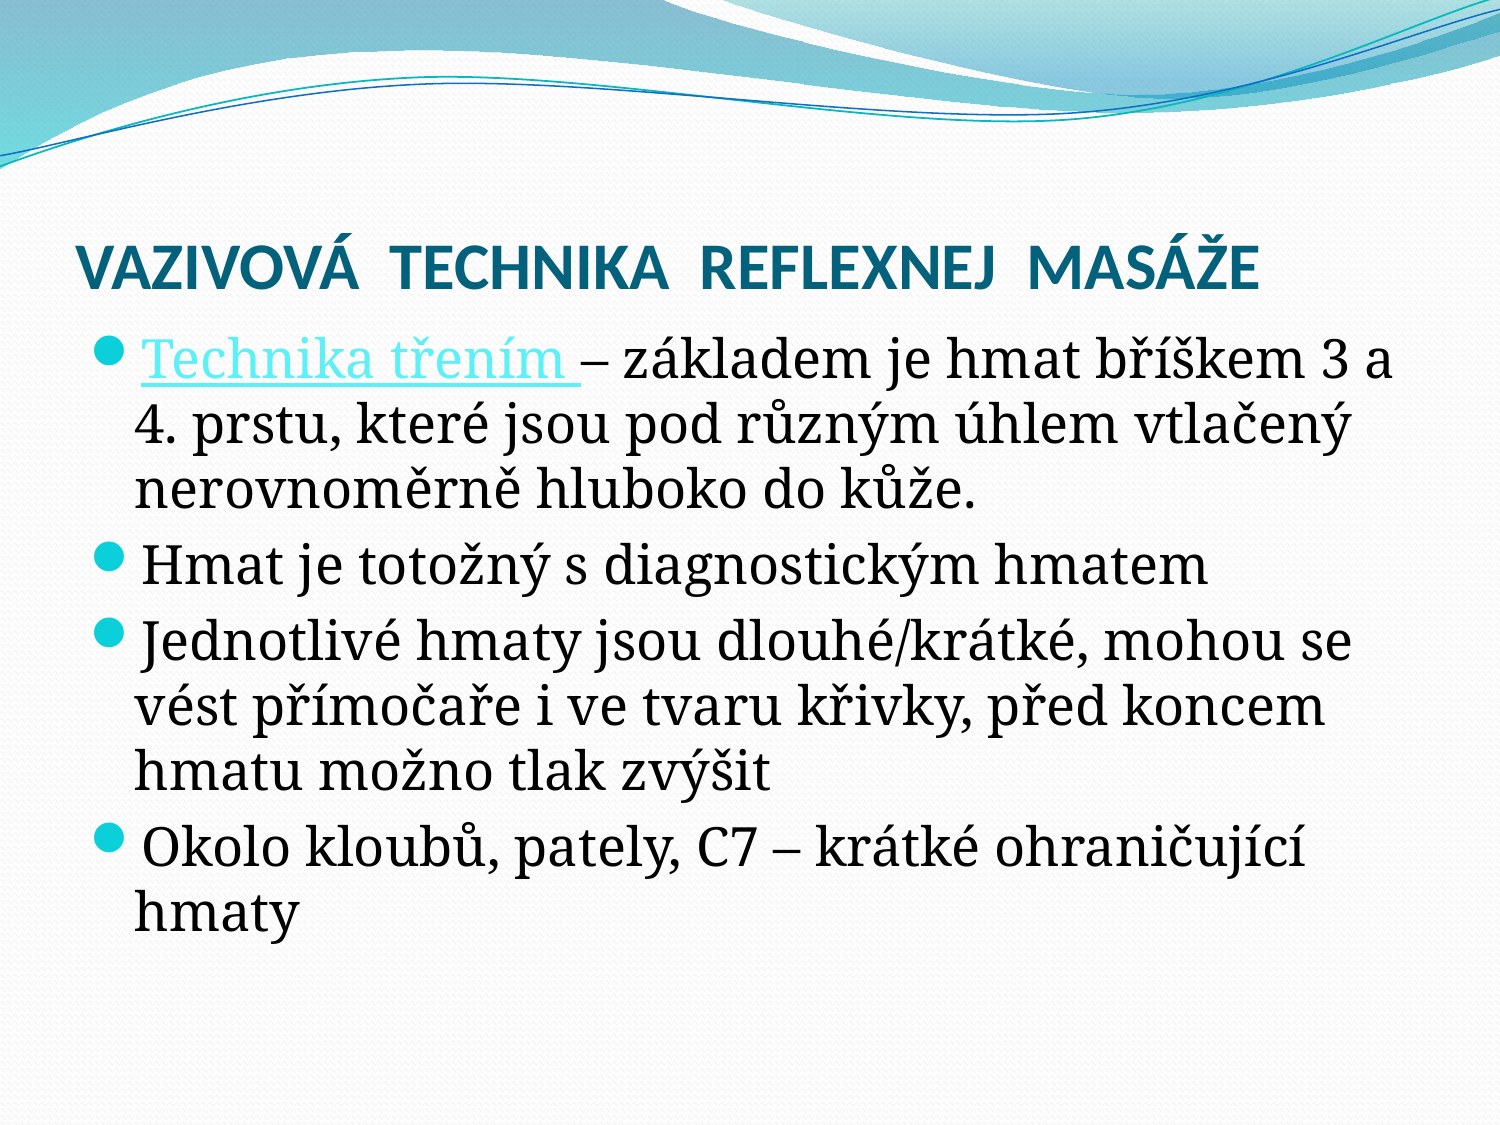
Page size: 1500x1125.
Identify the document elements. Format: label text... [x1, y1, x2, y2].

title VAZIVOVÁ TECHNIKA REFLEXNEJ MASÁŽE [75, 115, 1425, 303]
list Technika třením – základem je hmat bříškem 3 a 4. prstu, které jsou pod různým úhlem vtlačený nerovnoměrně hluboko do kůže. Hmat je totožný s diagnostickým hmatem Jednotlivé hmaty jsou dlouhé/krátké, mohou se vést přímočaře i ve tvaru křivky, před koncem hmatu možno tlak zvýšit Okolo kloubů, pately, C7 – krátké ohraničující hmaty [75, 317, 1425, 1038]
